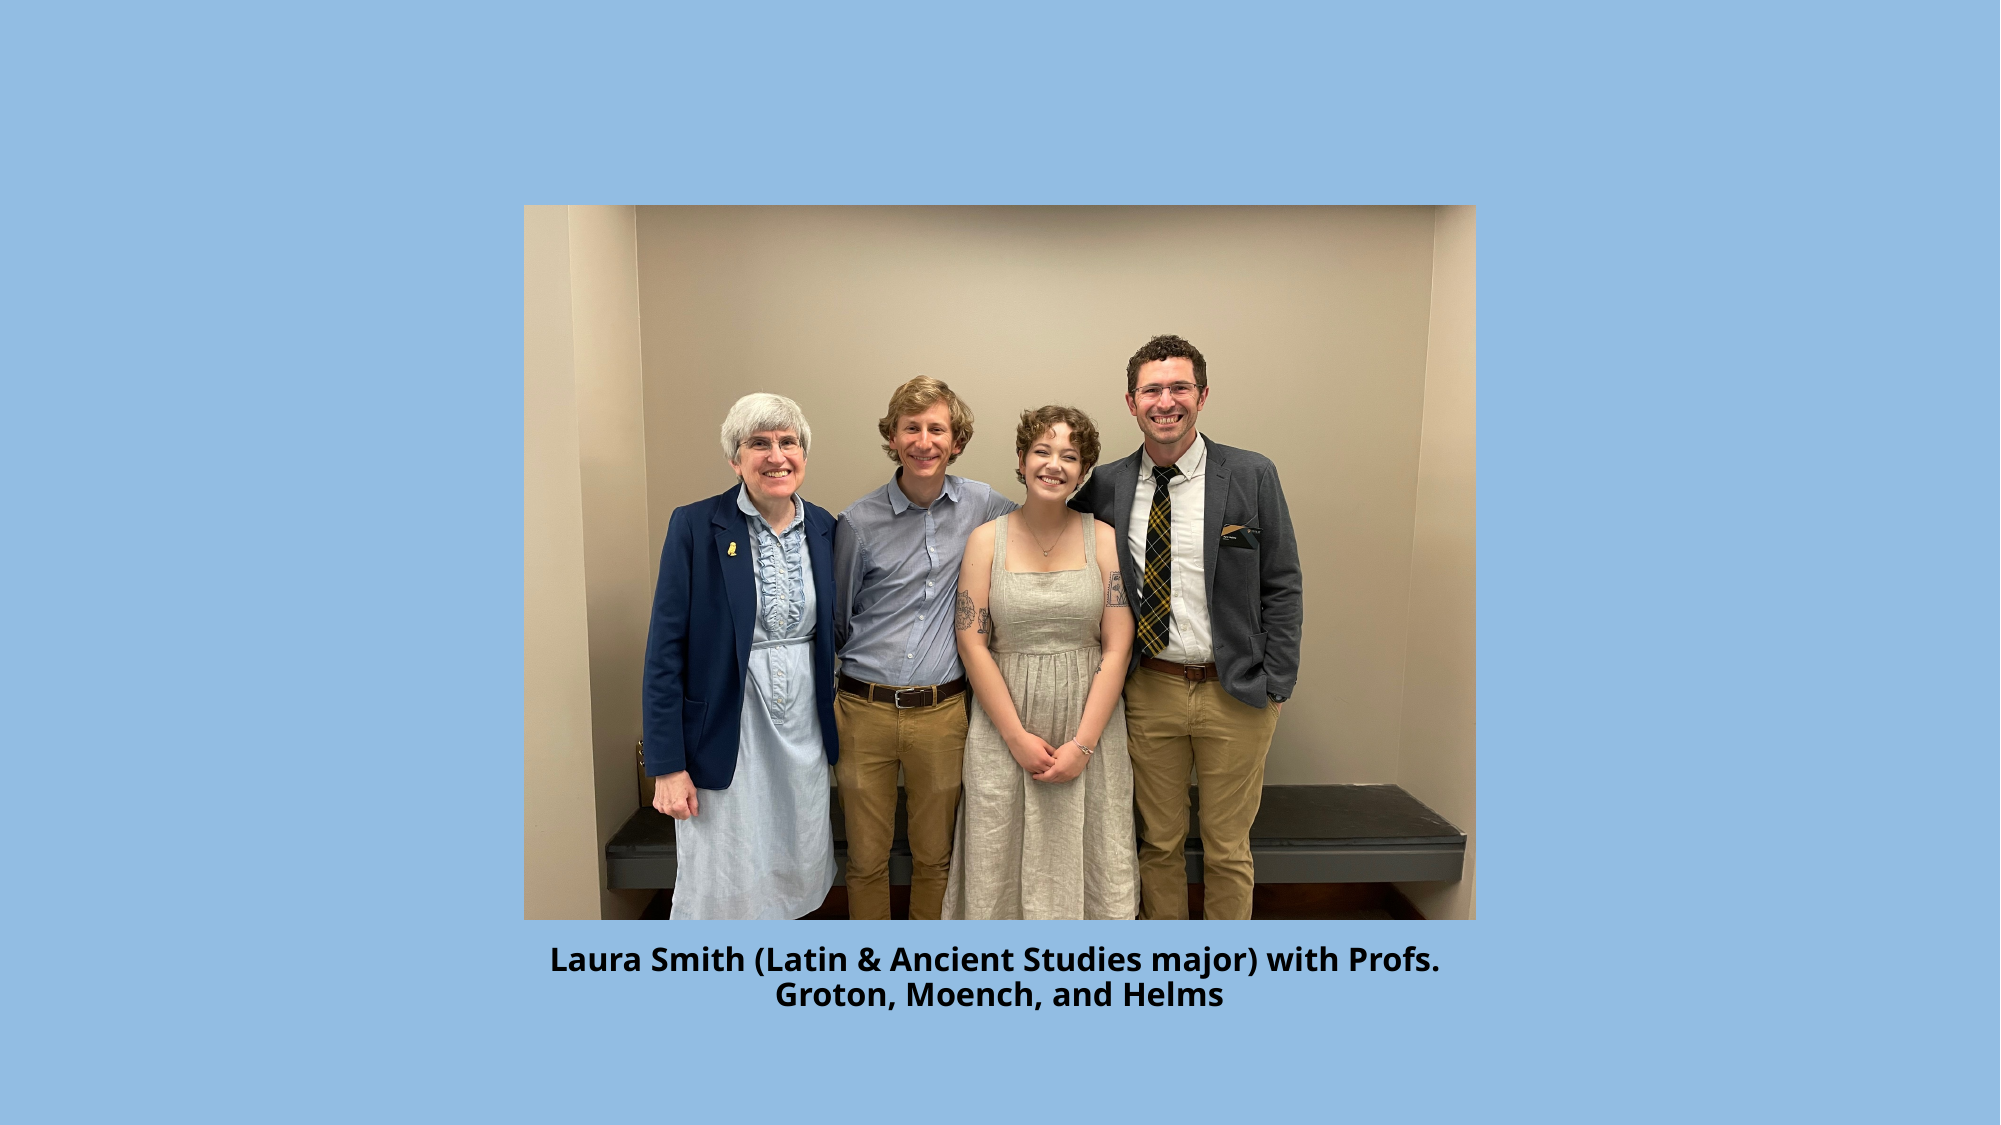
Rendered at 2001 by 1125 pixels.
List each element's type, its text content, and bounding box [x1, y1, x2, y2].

title Laura Smith (Latin & Ancient Studies major) with Profs. Groton, Moench, and Helms [524, 932, 1476, 1025]
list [524, 205, 1476, 920]
